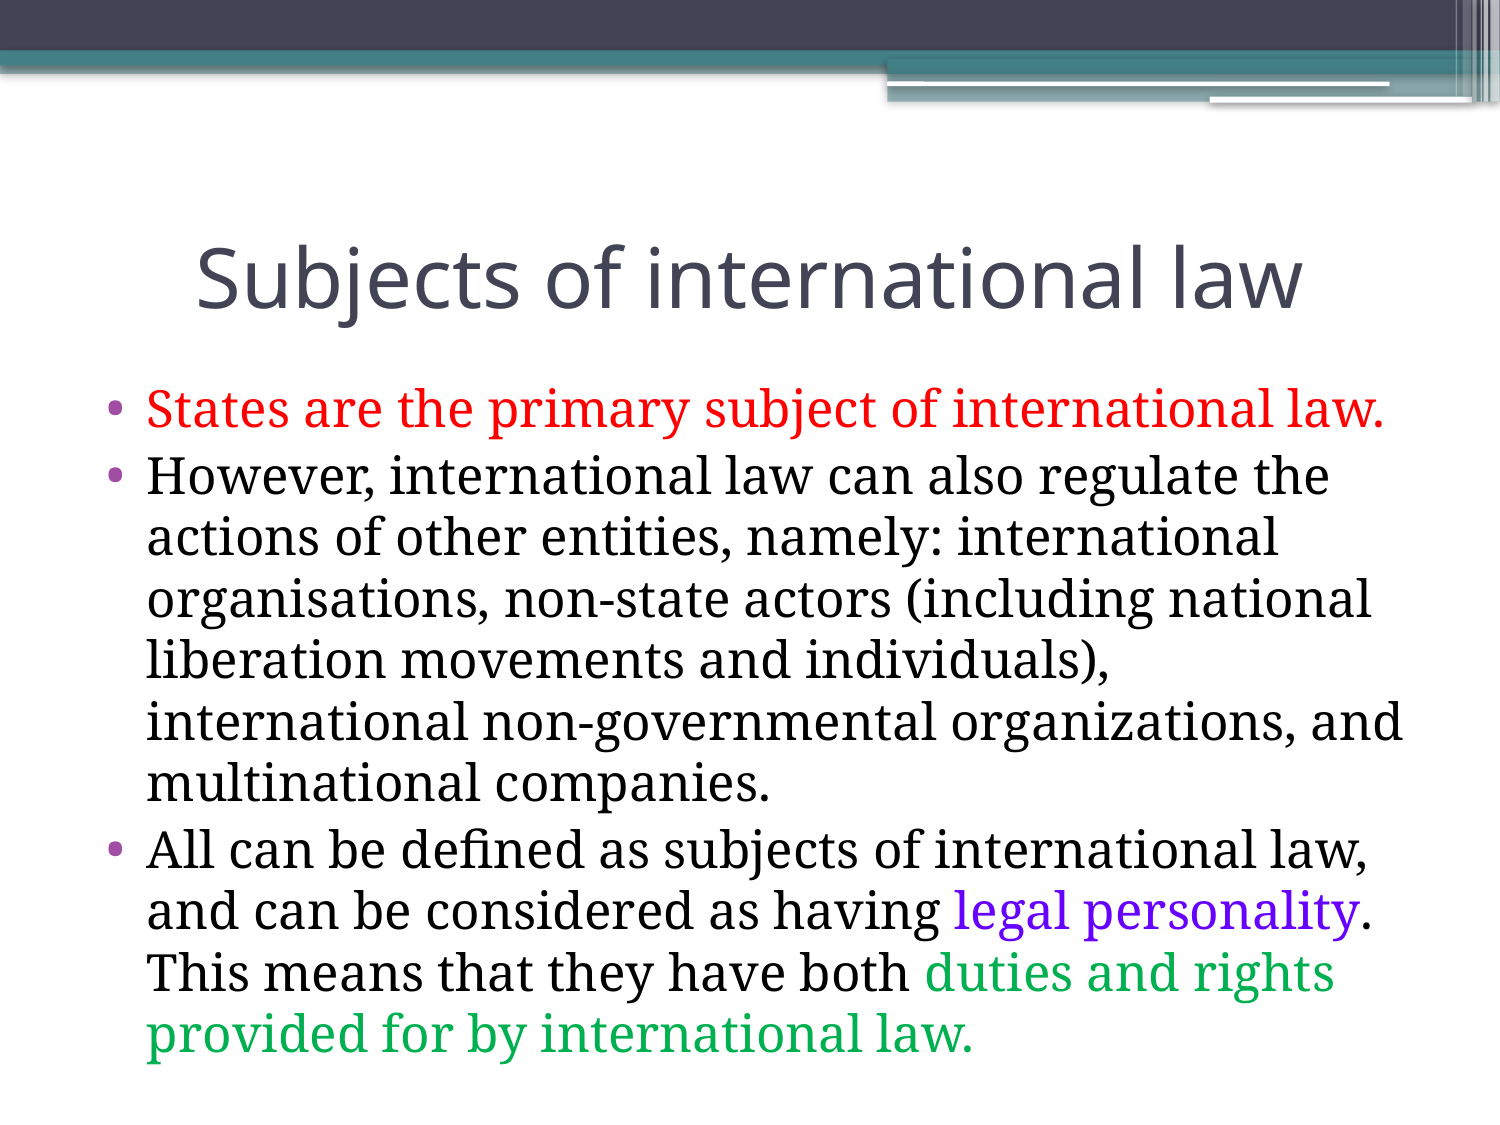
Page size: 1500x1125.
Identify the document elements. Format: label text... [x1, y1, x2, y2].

title Subjects of international law [75, 187, 1425, 363]
list States are the primary subject of international law. However, international law can also regulate the actions of other entities, namely: international organisations, non-state actors (including national liberation movements and individuals), international non-governmental organizations, and multinational companies. All can be defined as subjects of international law, and can be considered as having legal personality. This means that they have both duties and rights provided for by international law. [75, 368, 1425, 1079]
